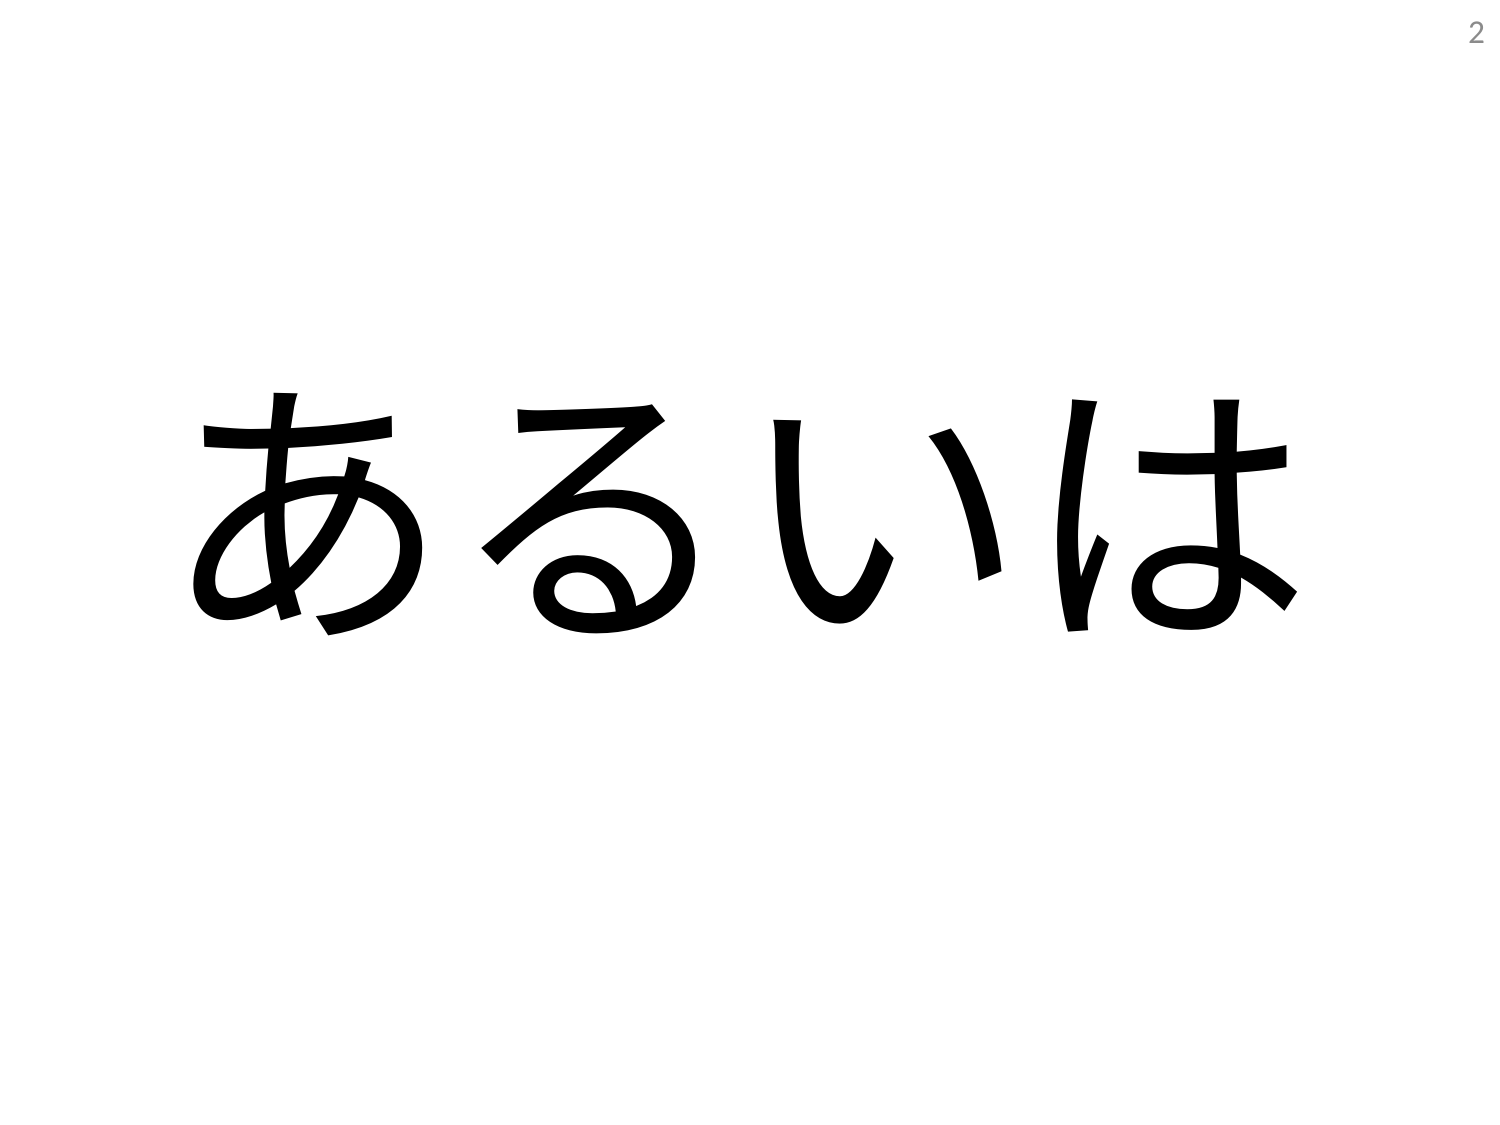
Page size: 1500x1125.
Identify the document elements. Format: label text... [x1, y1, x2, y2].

text_box あるいは [147, 326, 1376, 686]
